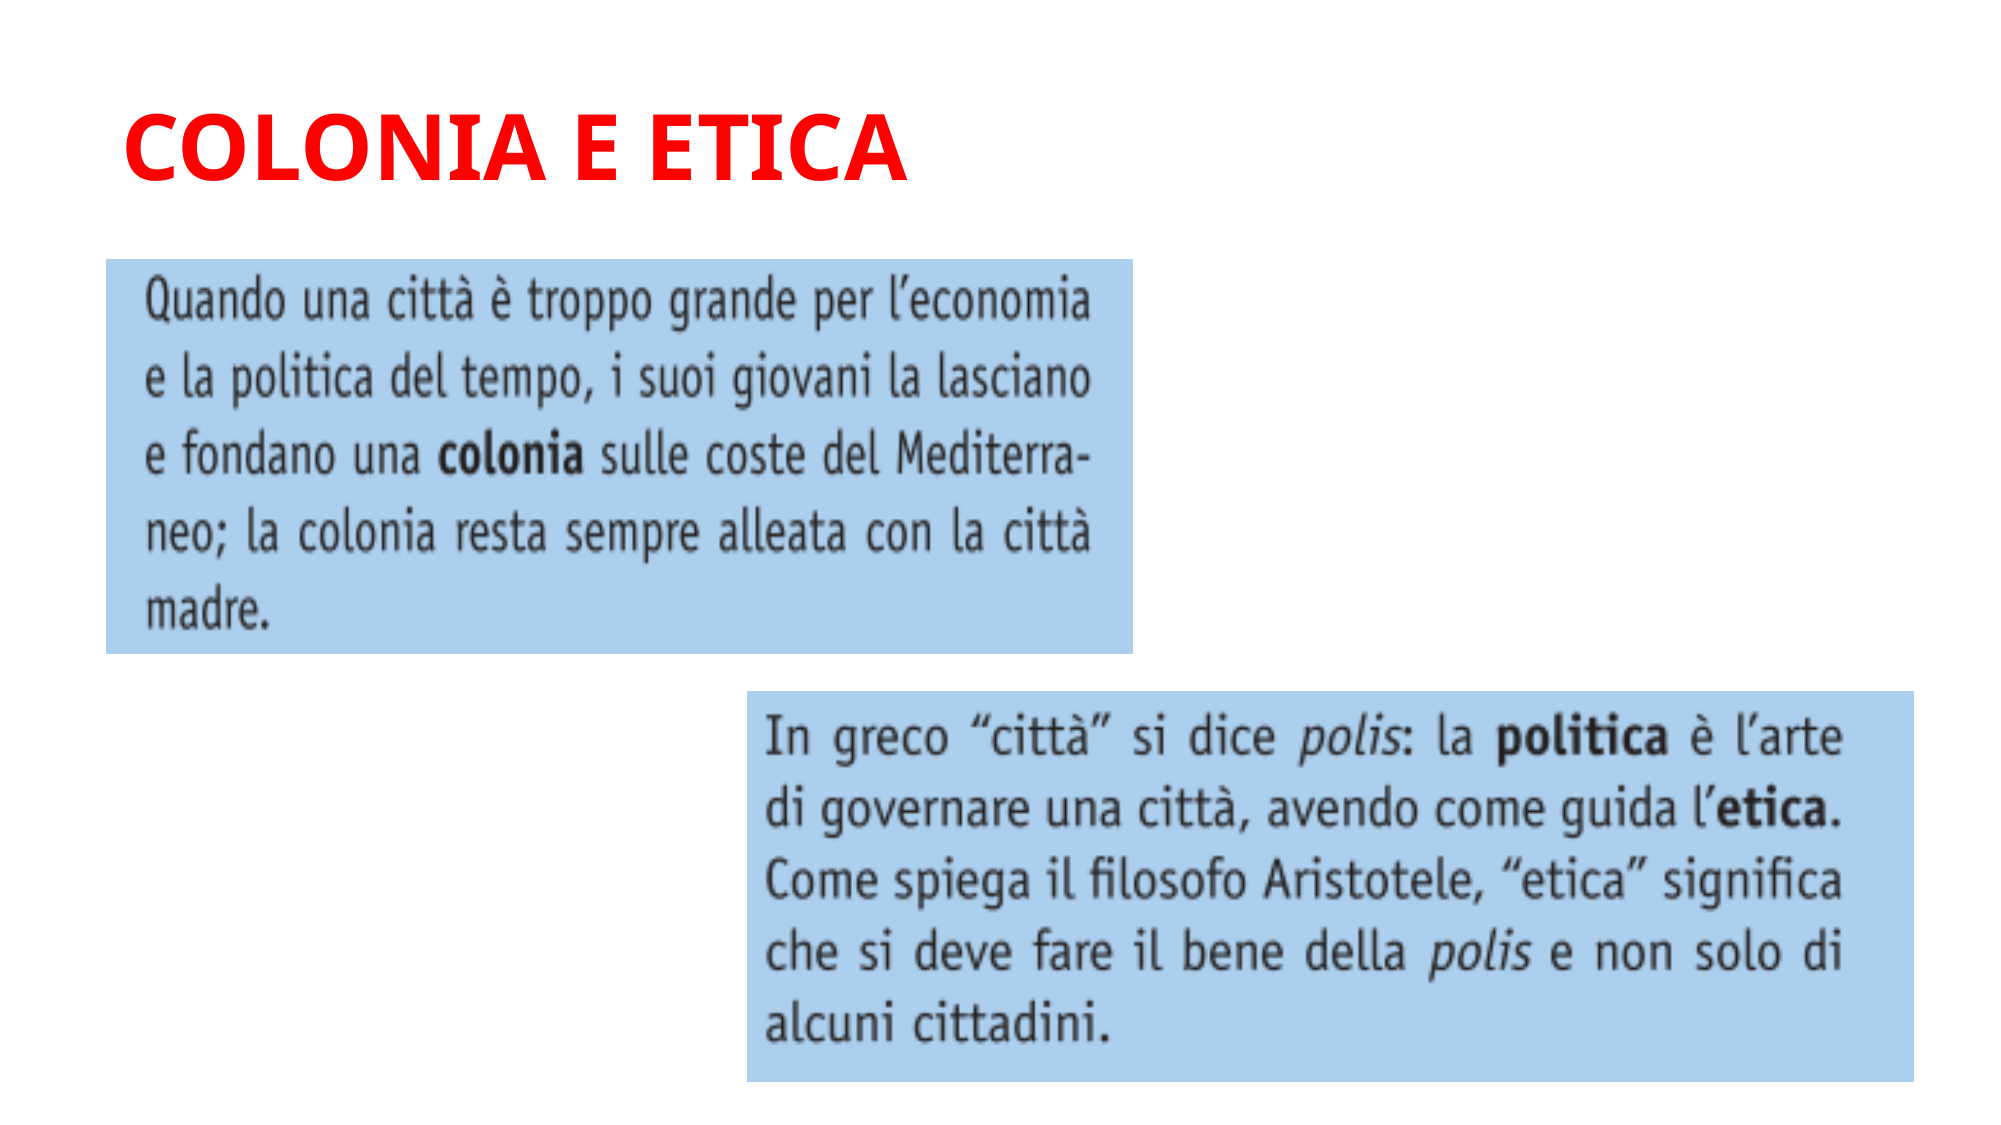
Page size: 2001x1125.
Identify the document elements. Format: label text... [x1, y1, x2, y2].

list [106, 259, 1133, 654]
title COLONIA E ETICA [106, 42, 1832, 260]
picture [747, 691, 1914, 1082]
